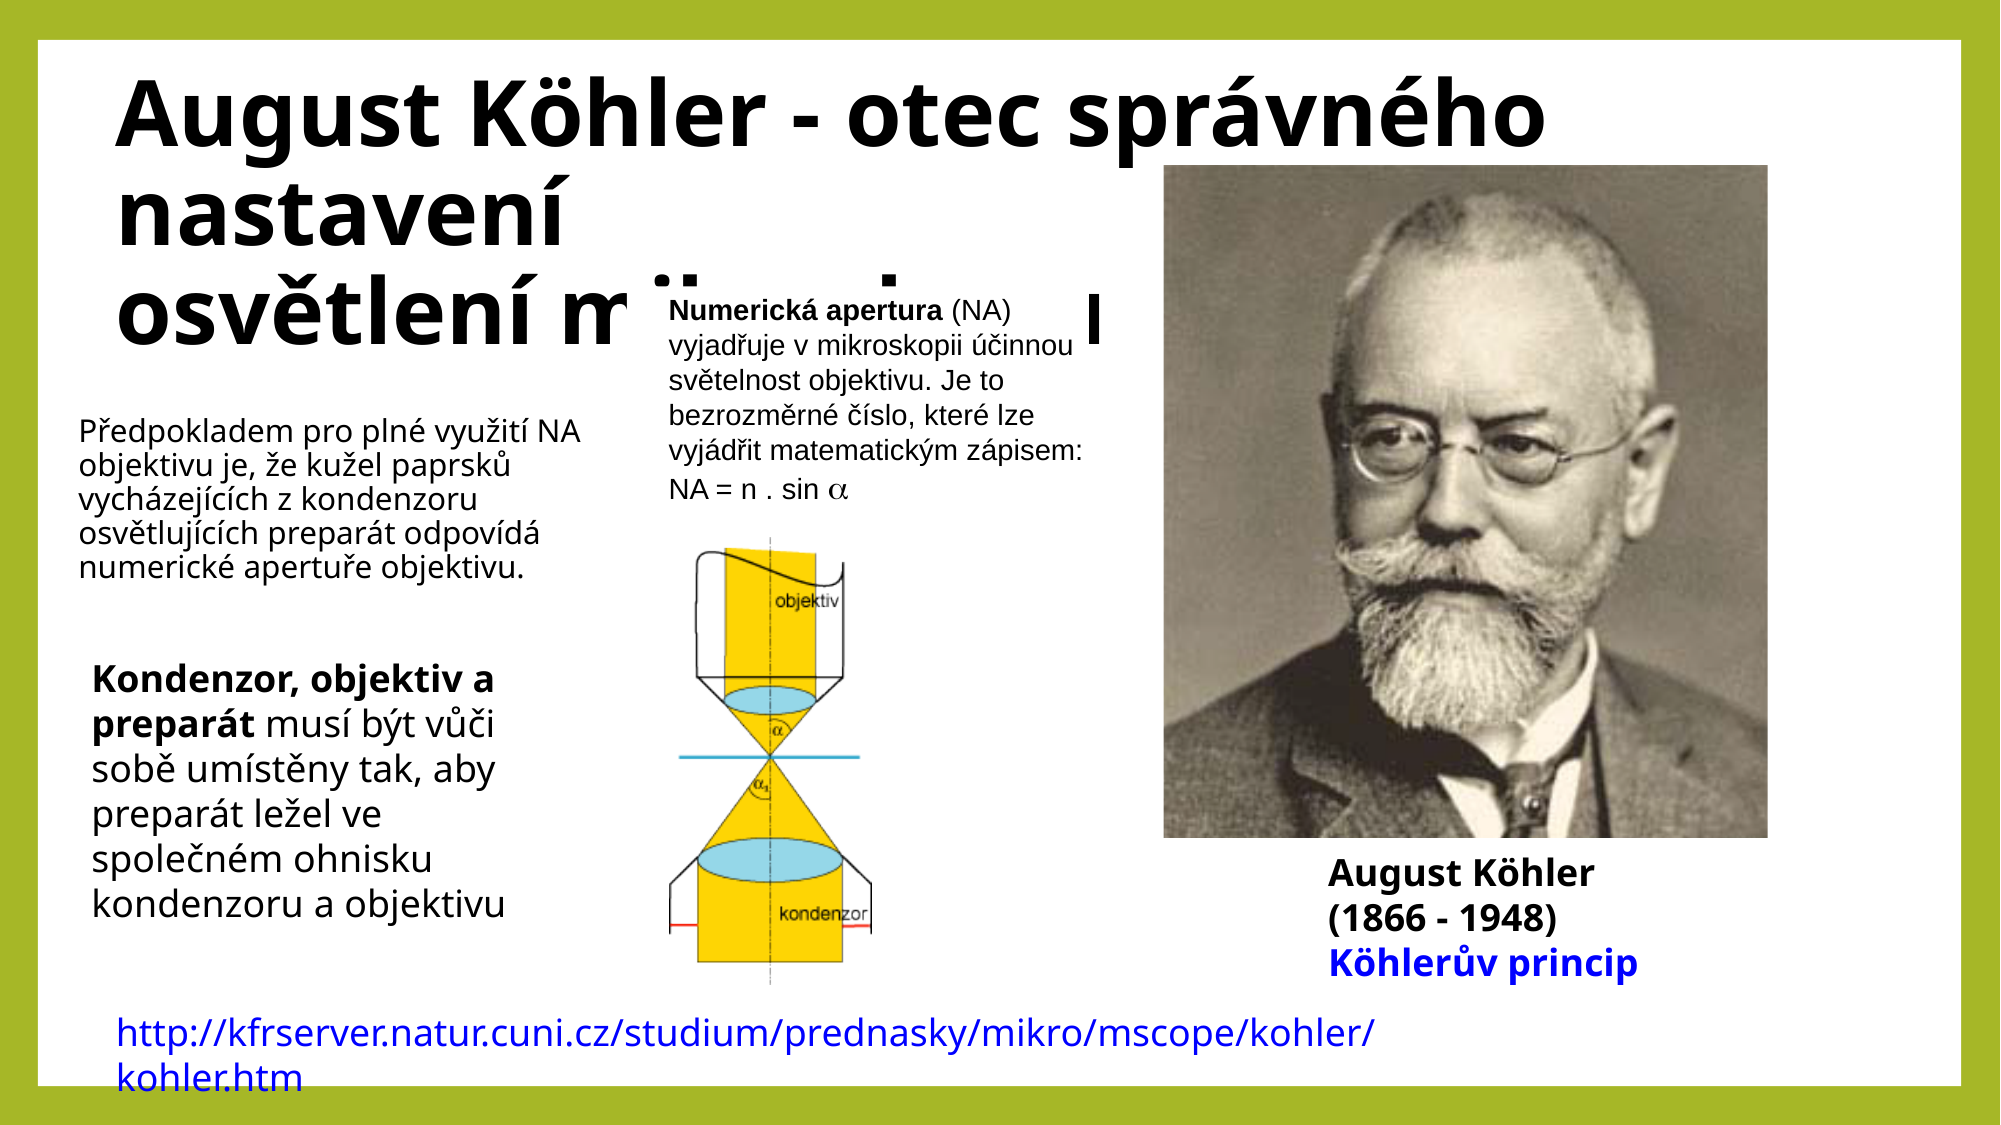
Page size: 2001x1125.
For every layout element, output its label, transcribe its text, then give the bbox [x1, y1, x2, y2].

picture [1163, 164, 1768, 839]
text_box Kondenzor, objektiv a preparát musí být vůči sobě umístěny tak, aby preparát ležel ve společném ohnisku kondenzoru a objektivu [76, 647, 602, 933]
text_box August Köhler - otec správného nastavení osvětlení mikroskopu [101, 59, 1827, 278]
text_box Předpokladem pro plné využití NA objektivu je, že kužel paprsků vycházejících z kondenzoru osvětlujících preparát odpovídá numerické apertuře objektivu. [63, 408, 654, 595]
text_box August Köhler (1866 - 1948) Köhlerův princip [1313, 841, 2000, 992]
text_box Numerická apertura (NA) vyjadřuje v mikroskopii účinnou světelnost objektivu. Je to bezrozměrné číslo, které lze vyjádřit matematickým zápisem: NA = n . sin a [626, 286, 1089, 509]
text_box http://kfrserver.natur.cuni.cz/studium/prednasky/mikro/mscope/kohler/kohler.htm [101, 1001, 1551, 1107]
picture [669, 537, 872, 985]
